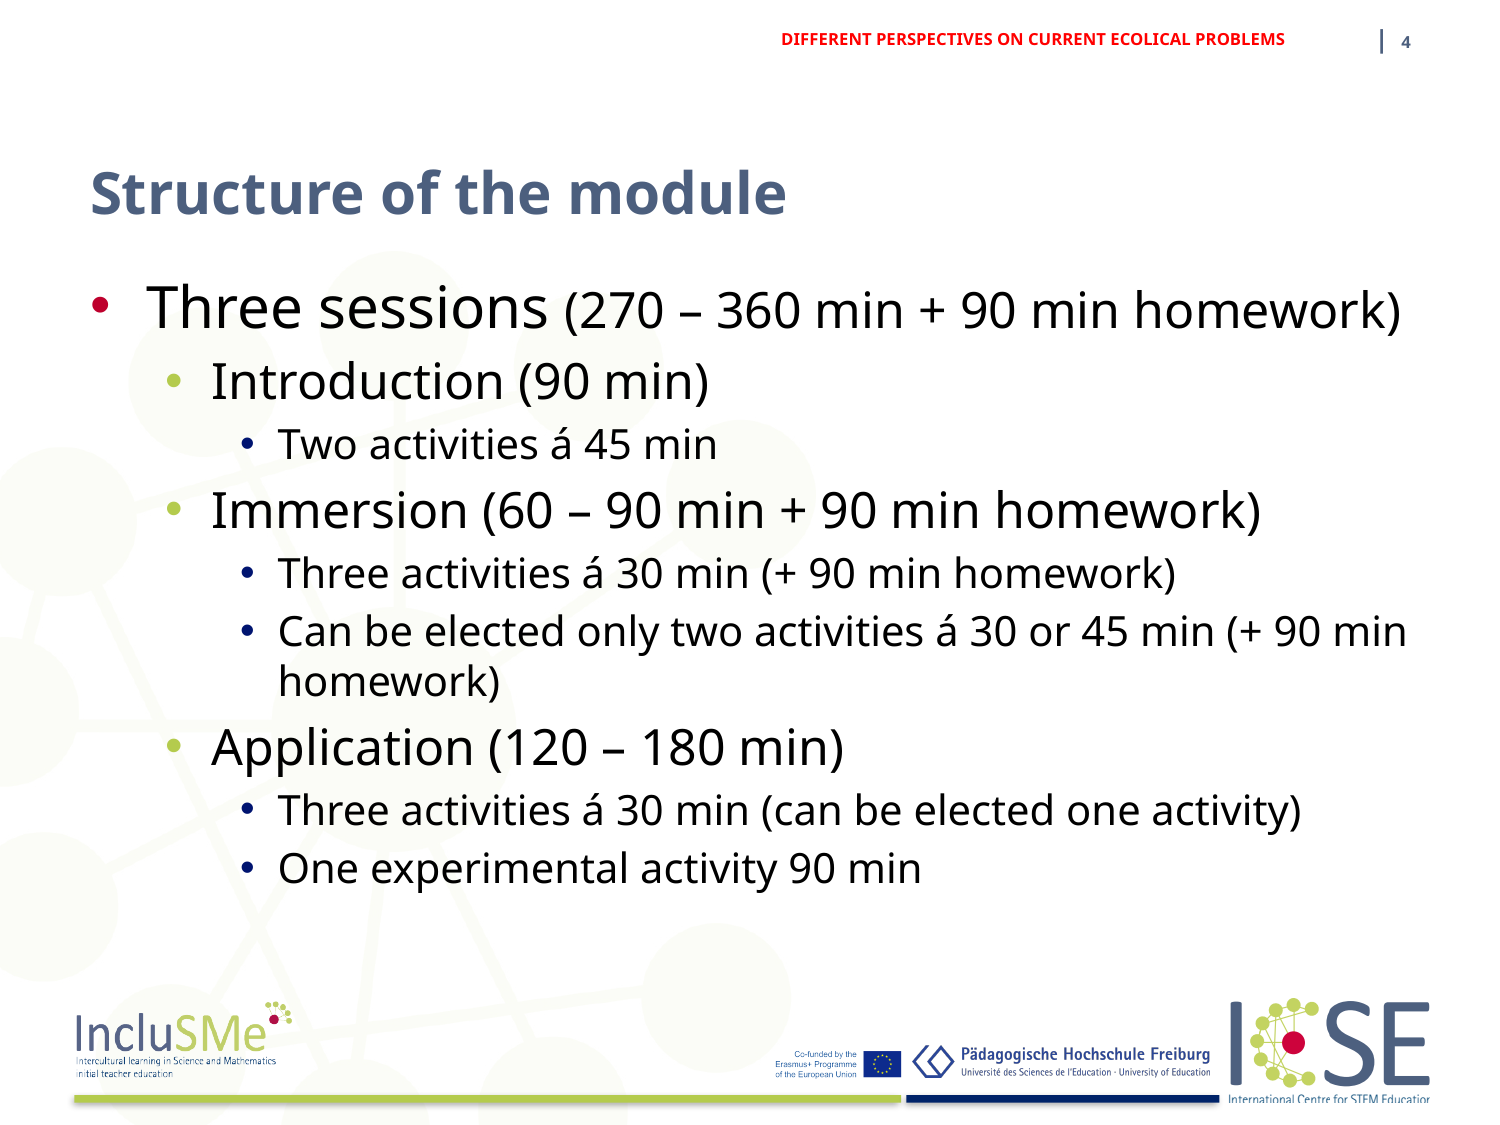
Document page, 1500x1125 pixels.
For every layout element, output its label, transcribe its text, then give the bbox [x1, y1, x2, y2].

list Three sessions (270 – 360 min + 90 min homework) Introduction (90 min) Two activities á 45 min Immersion (60 – 90 min + 90 min homework) Three activities á 30 min (+ 90 min homework) Can be elected only two activities á 30 or 45 min (+ 90 min homework) Application (120 – 180 min) Three activities á 30 min (can be elected one activity) One experimental activity 90 min [75, 262, 1425, 1005]
slide_number | 4 [1378, 9, 1427, 69]
picture [912, 1045, 1210, 1078]
title Structure of the module [75, 138, 1425, 245]
picture [773, 1049, 902, 1080]
footer DIFFERENT PERSPECTIVES ON CURRENT ECOLICAL PROBLEMS [689, 9, 1378, 69]
picture [74, 1000, 293, 1084]
